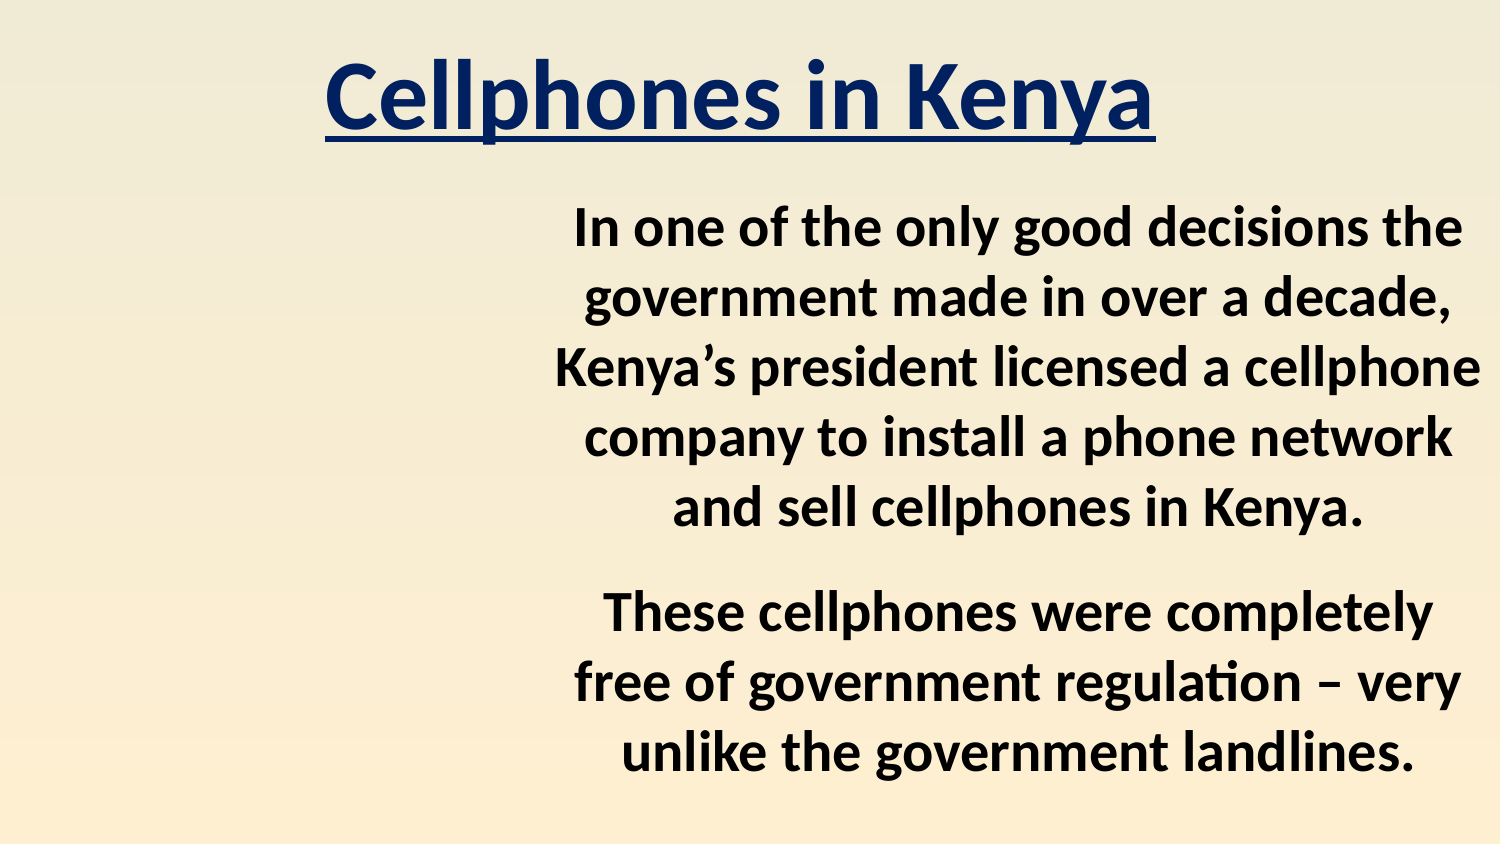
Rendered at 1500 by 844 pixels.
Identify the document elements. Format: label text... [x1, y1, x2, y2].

text_box Cellphones in Kenya [310, 21, 1171, 157]
text_box In one of the only good decisions the government made in over a decade, Kenya’s president licensed a cellphone company to install a phone network and sell cellphones in Kenya. These cellphones were completely free of government regulation – very unlike the government landlines. [537, 180, 1500, 791]
